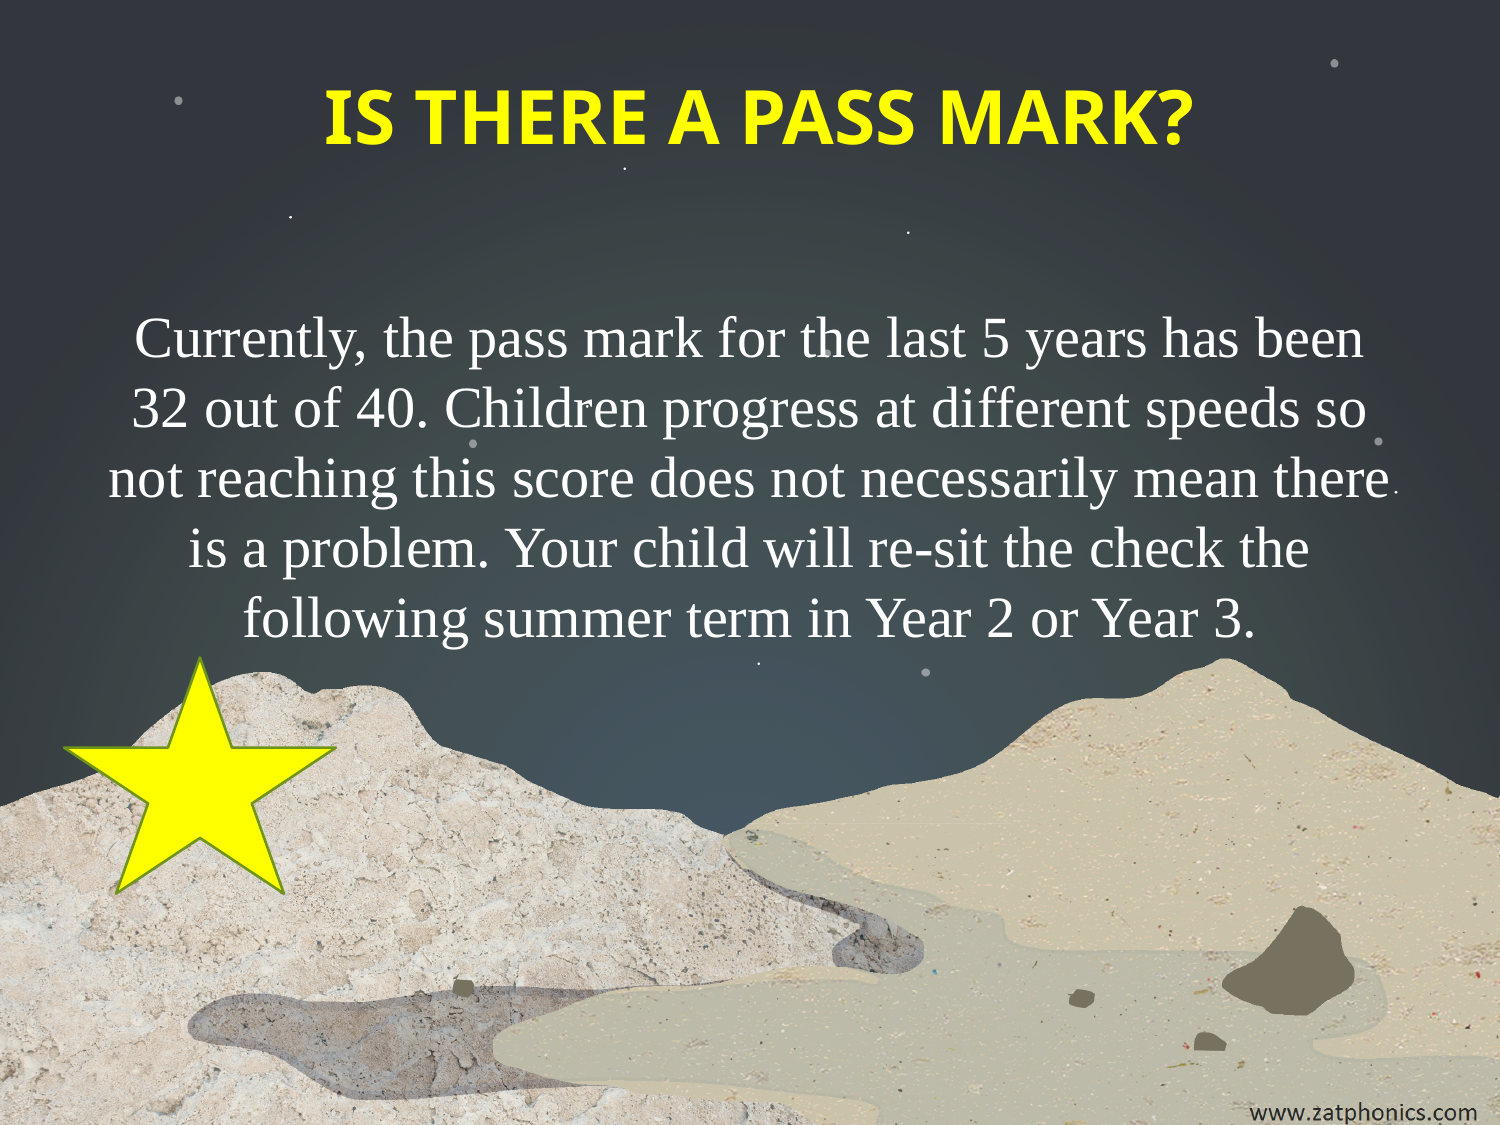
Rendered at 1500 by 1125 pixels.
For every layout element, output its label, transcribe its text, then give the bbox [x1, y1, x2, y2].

text_box [0, 0, 1500, 1125]
text_box [62, 656, 338, 895]
text_box Currently, the pass mark for the last 5 years has been 32 out of 40. Children progress at different speeds so not reaching this score does not necessarily mean there is a problem. Your child will re-sit the check the following summer term in Year 2 or Year 3. [87, 291, 1413, 657]
text_box IS THERE A PASS MARK? [79, 61, 1440, 167]
